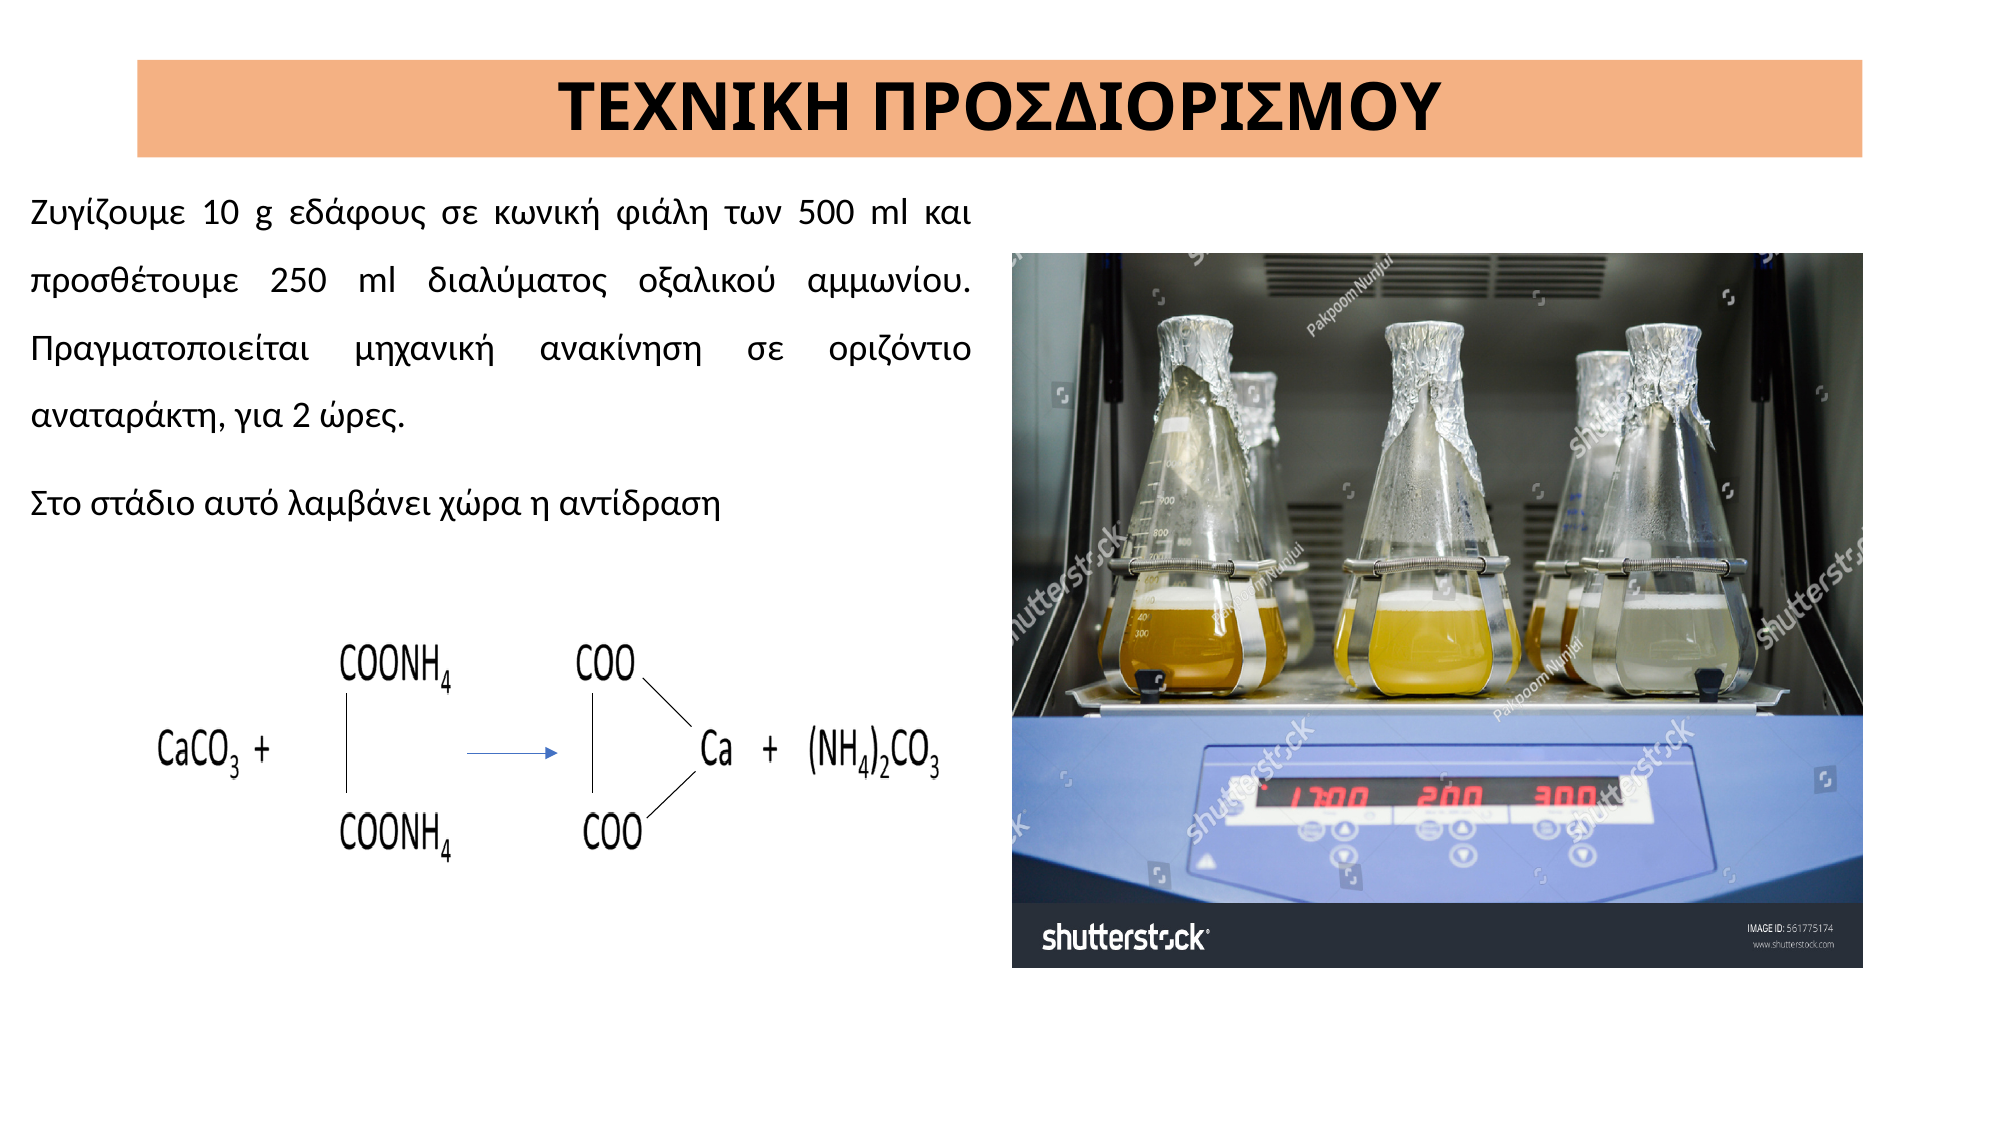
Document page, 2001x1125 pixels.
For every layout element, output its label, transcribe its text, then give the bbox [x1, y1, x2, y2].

picture [137, 610, 953, 898]
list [1012, 253, 1863, 968]
list Ζυγίζουμε 10 g εδάφους σε κωνική φιάλη των 500 ml και προσθέτουμε 250 ml διαλύματος οξαλικού αμμωνίου. Πραγματοποιείται μηχανική ανακίνηση σε οριζόντιο αναταράκτη, για 2 ώρες. Στο στάδιο αυτό λαμβάνει χώρα η αντίδραση [15, 157, 988, 1100]
title ΤΕΧΝΙΚΗ ΠΡΟΣΔΙΟΡΙΣΜΟΥ [137, 59, 1863, 158]
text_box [646, 771, 696, 819]
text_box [642, 677, 692, 727]
